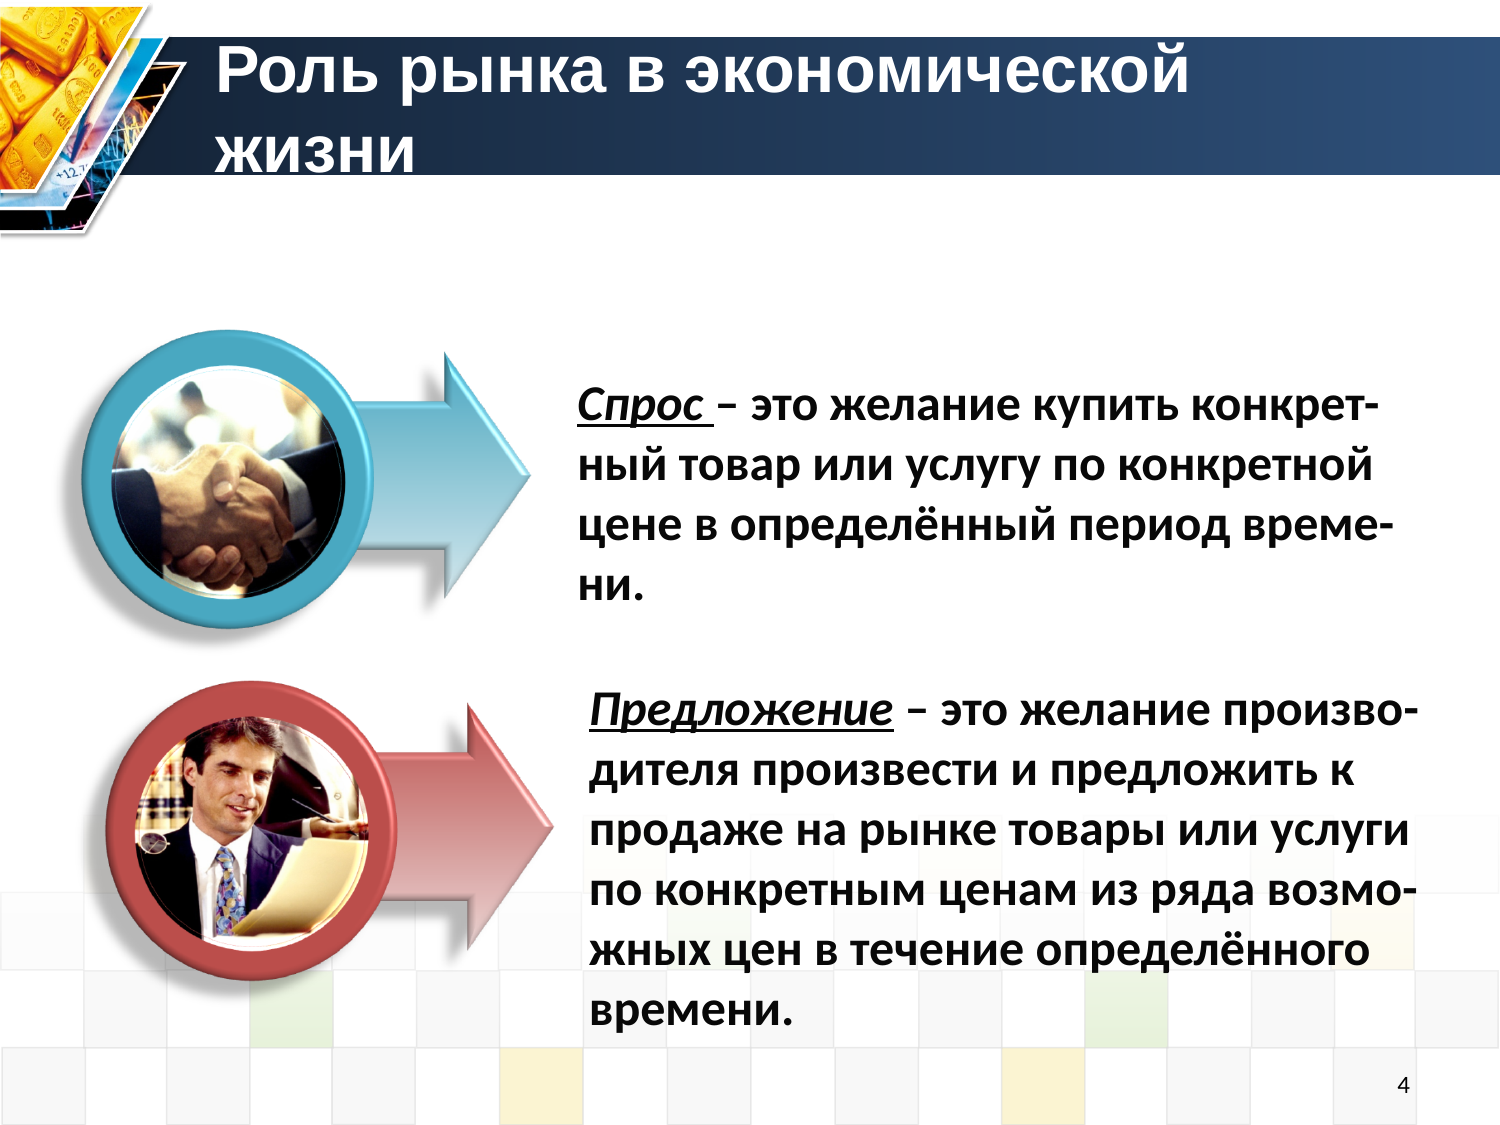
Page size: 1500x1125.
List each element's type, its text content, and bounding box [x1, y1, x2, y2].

text_box Спрос – это желание купить конкрет-ный товар или услугу по конкретной цене в определённый период време-ни. [562, 363, 1442, 618]
text_box Предложение – это желание произво-дителя произвести и предложить к продаже на рынке товары или услуги по конкретным ценам из ряда возмо-жных цен в течение определённого времени. [574, 667, 1442, 1043]
title Роль рынка в экономической жизни [199, 37, 1413, 176]
picture [0, 0, 190, 243]
picture [46, 327, 532, 660]
slide_number 4 [1074, 1060, 1426, 1111]
picture [70, 679, 555, 1012]
